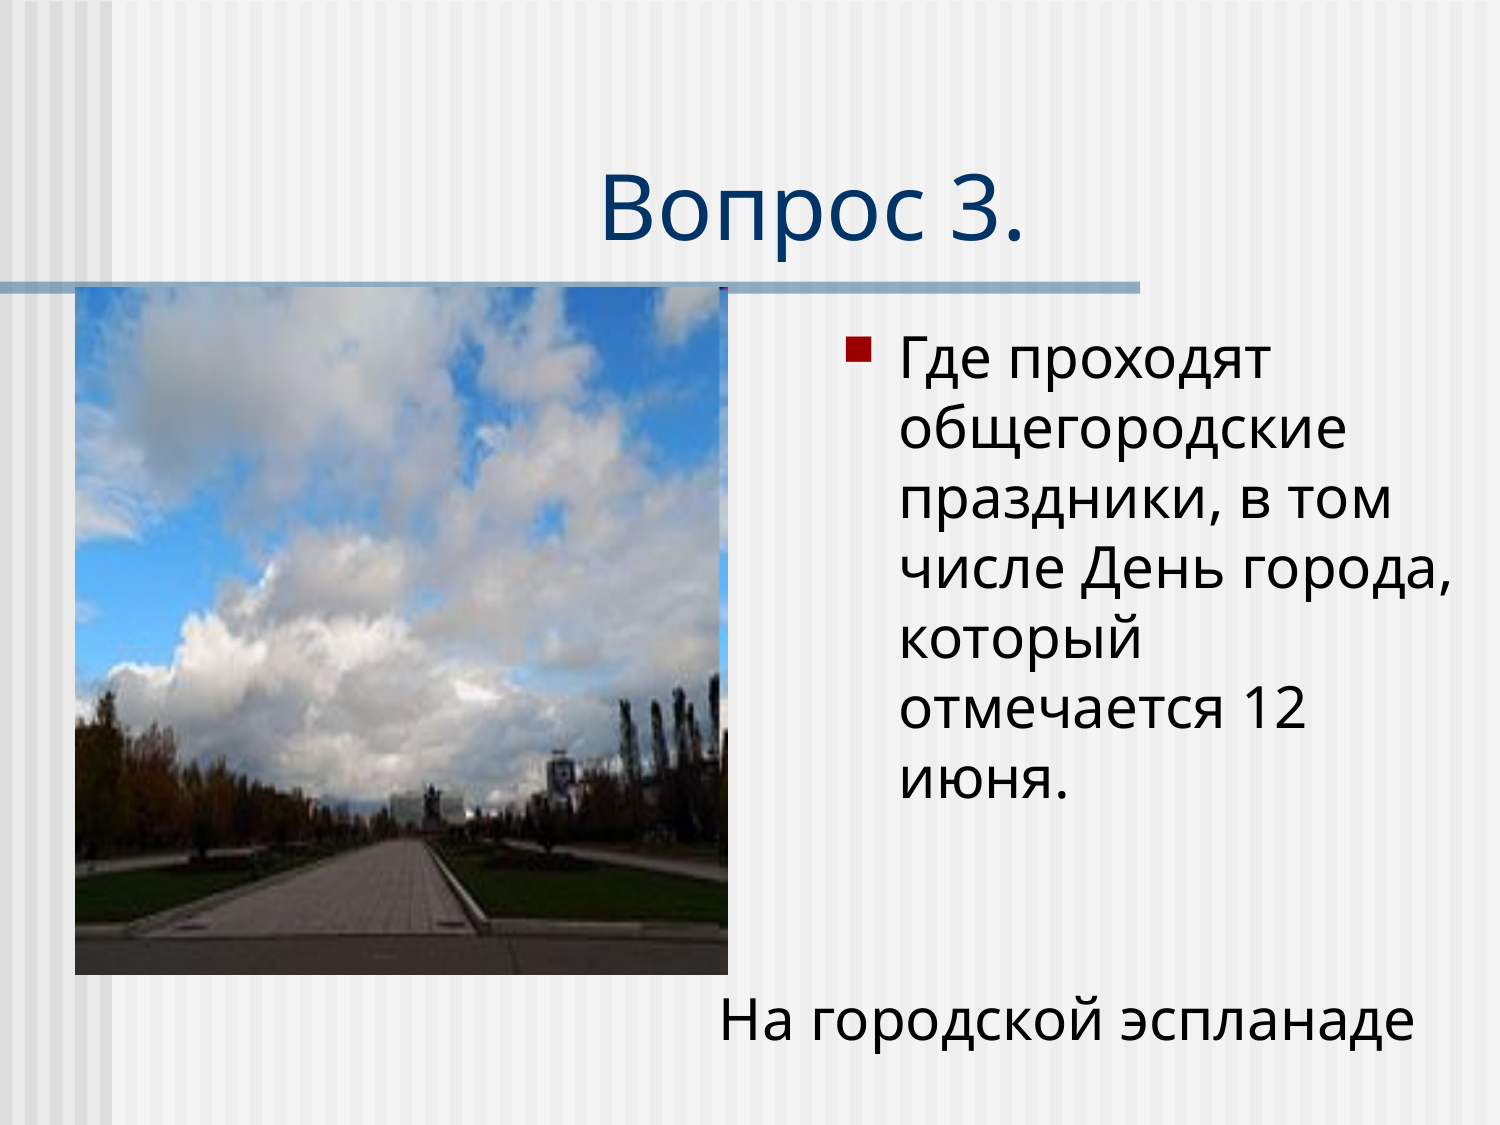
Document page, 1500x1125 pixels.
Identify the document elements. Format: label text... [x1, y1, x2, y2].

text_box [74, 287, 728, 976]
list Где проходят общегородские праздники, в том числе День города, который отмечается 12 июня. [827, 312, 1481, 838]
title Вопрос 3. [142, 141, 1482, 267]
text_box На городской эспланаде [688, 975, 1432, 1060]
